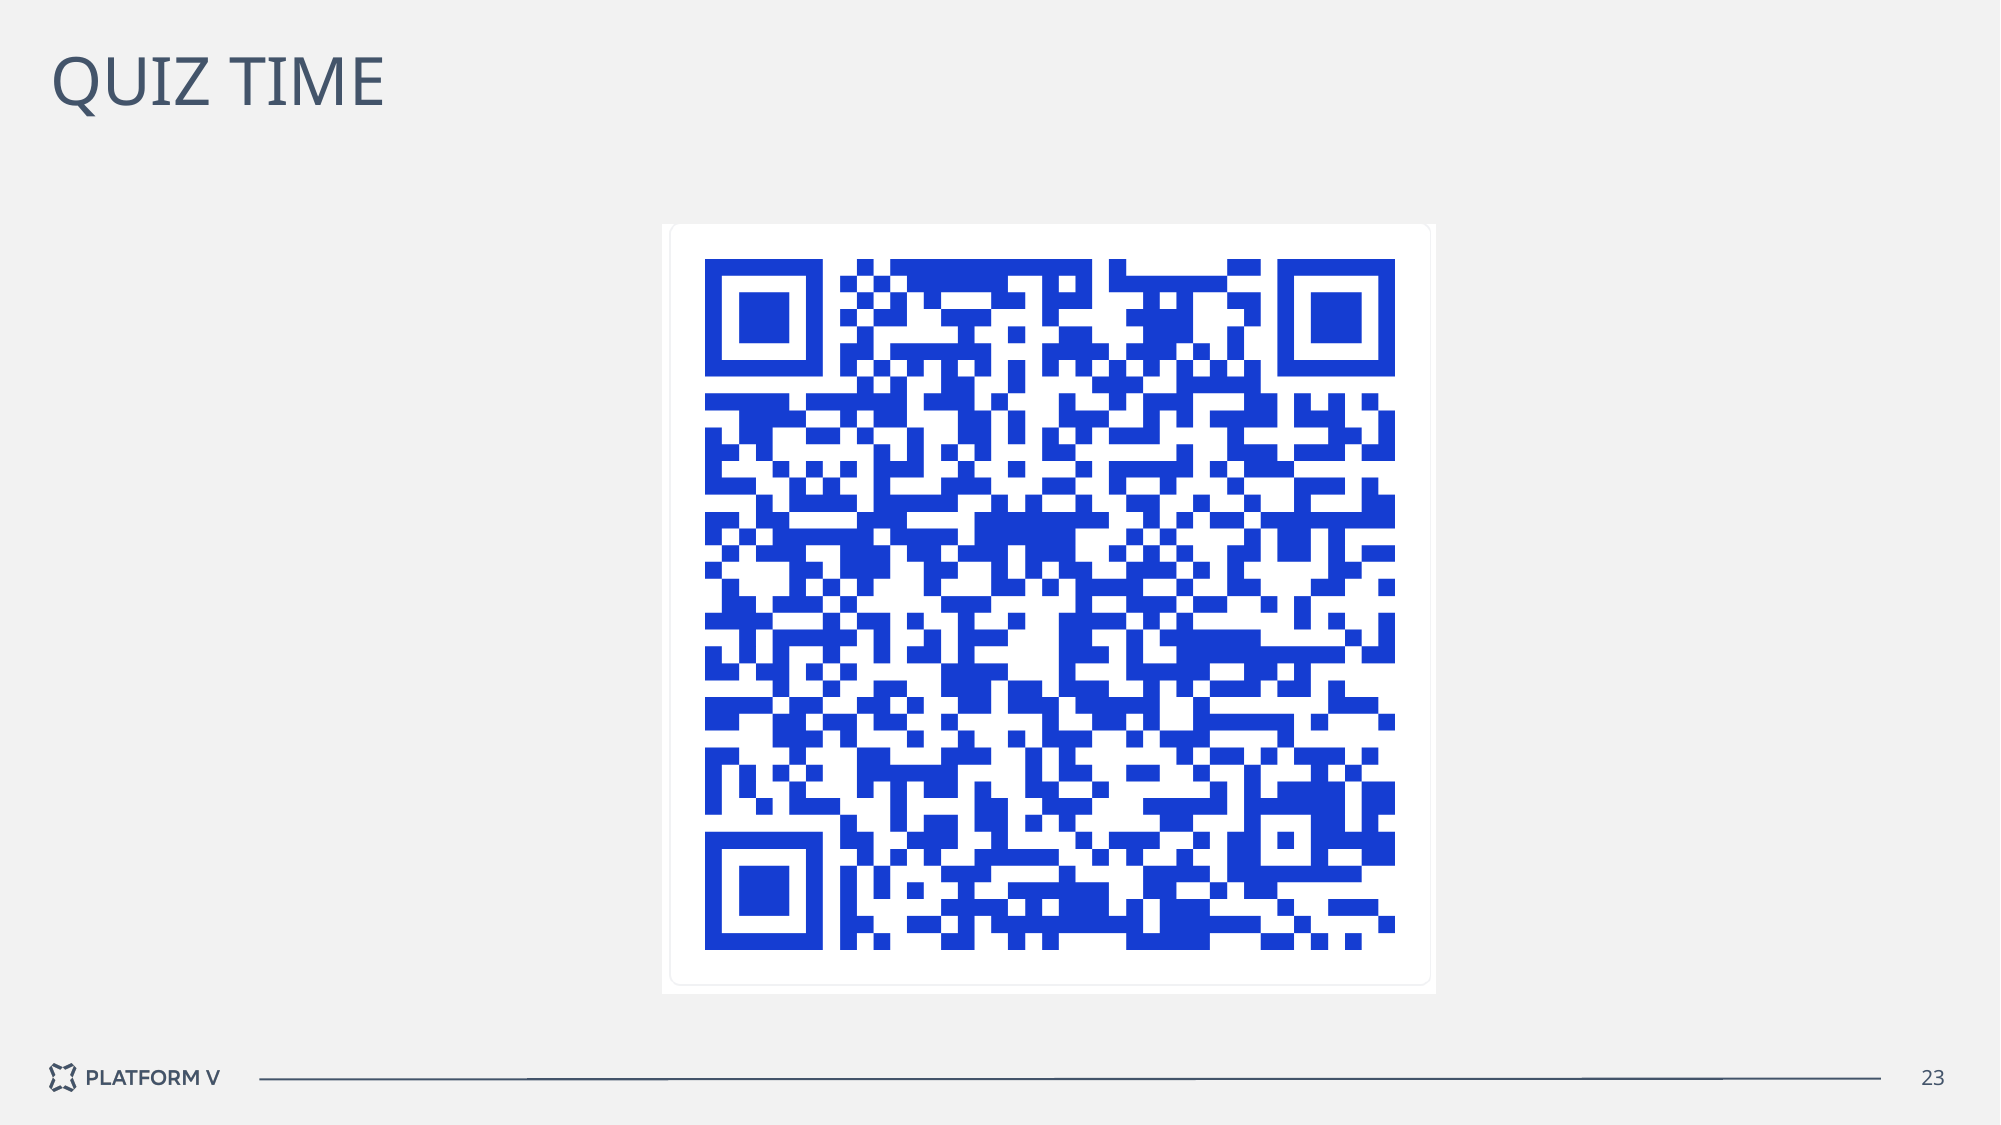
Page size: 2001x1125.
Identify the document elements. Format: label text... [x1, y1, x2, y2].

title QUIZ TIME [49, 38, 1630, 120]
picture [661, 224, 1436, 994]
picture [49, 1063, 220, 1092]
